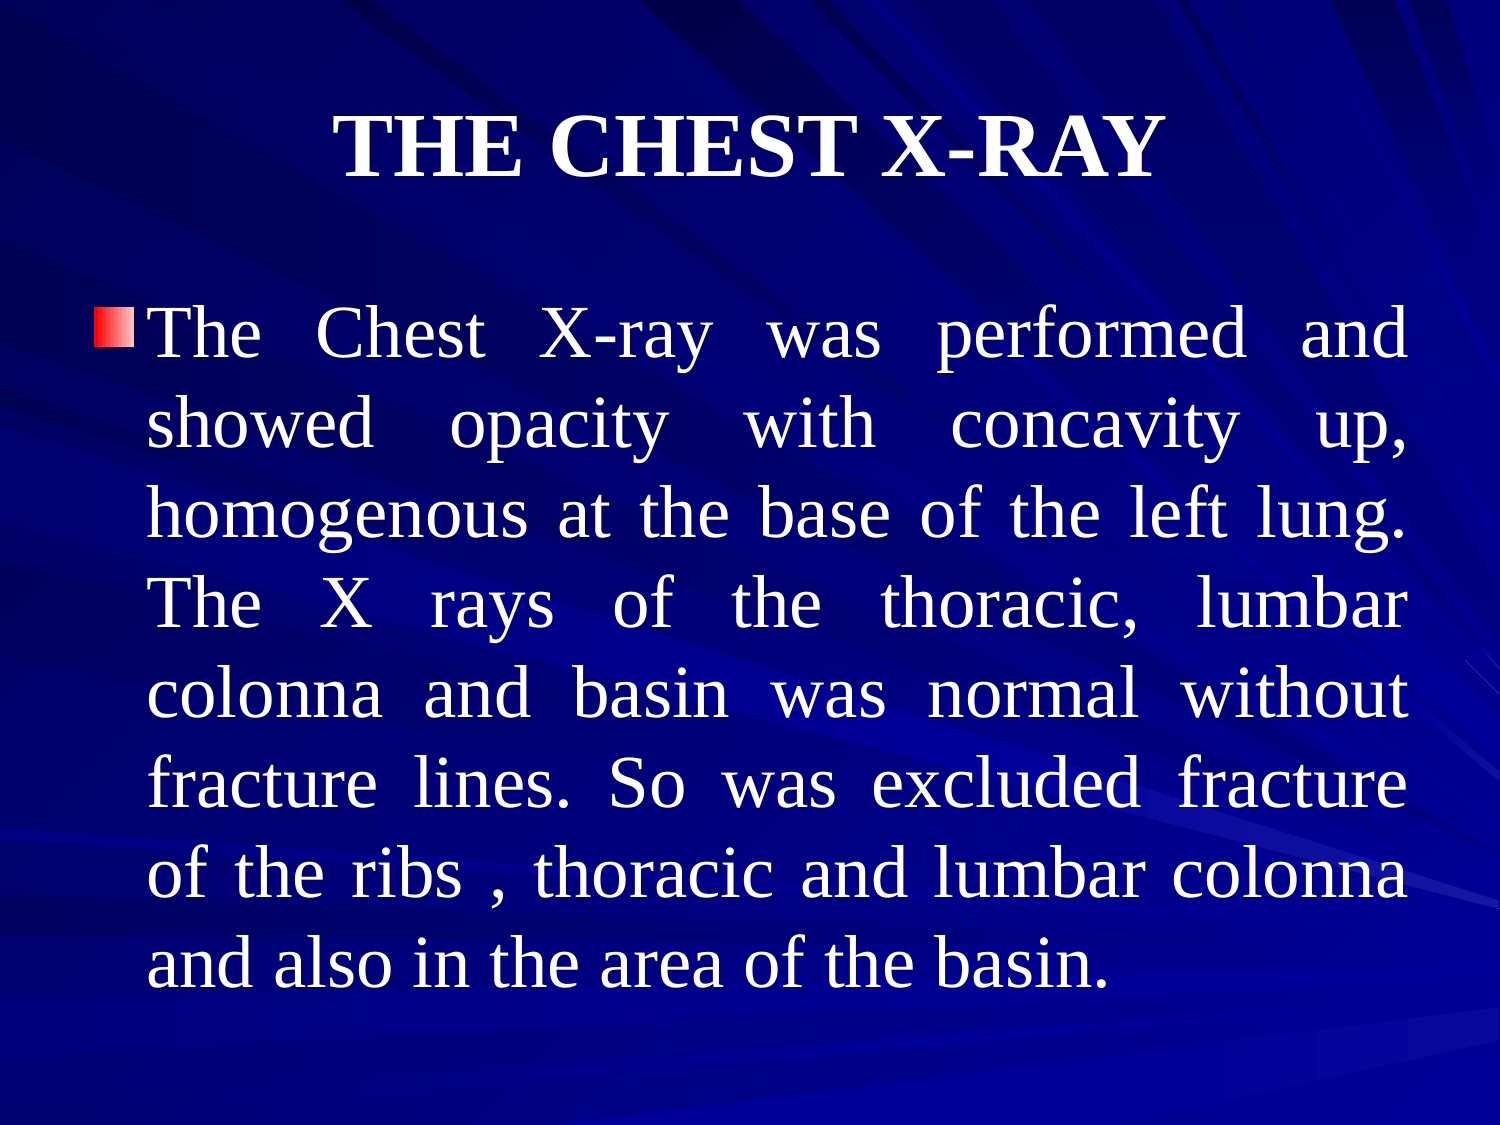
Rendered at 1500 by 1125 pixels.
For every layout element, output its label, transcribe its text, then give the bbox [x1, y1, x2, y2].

title THE CHEST X-RAY [74, 45, 1426, 234]
picture [90, 303, 138, 352]
list The Chest X-ray was performed and showed opacity with concavity up, homogenous at the base of the left lung. The X rays of the thoracic, lumbar colonna and basin was normal without fracture lines. So was excluded fracture of the ribs , thoracic and lumbar colonna and also in the area of the basin. [74, 274, 1426, 1006]
